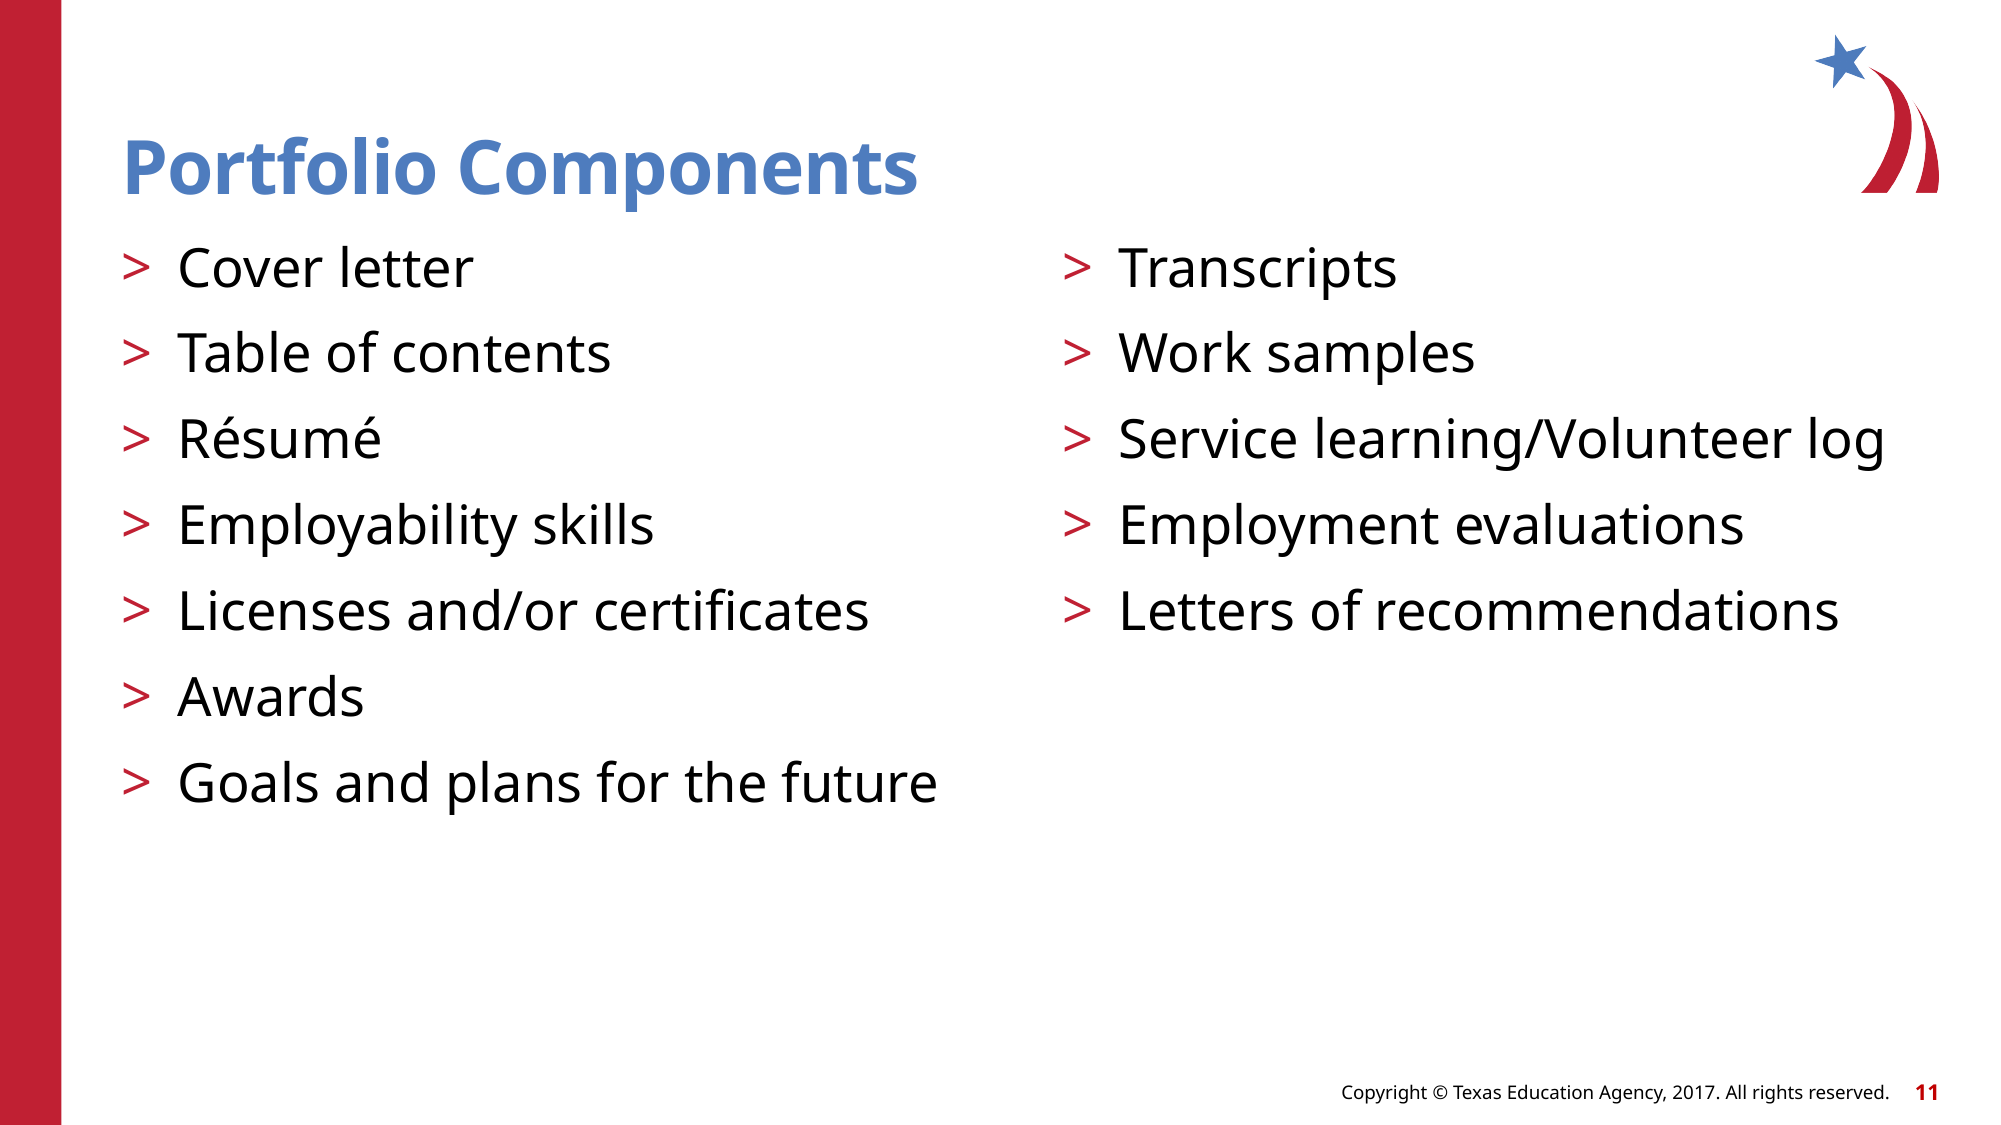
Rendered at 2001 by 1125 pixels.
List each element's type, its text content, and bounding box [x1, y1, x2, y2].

list Transcripts Work samples Service learning/Volunteer log Employment evaluations Letters of recommendations [1062, 233, 1937, 1010]
title Portfolio Components [121, 66, 1772, 211]
picture [1814, 34, 1939, 193]
list Cover letter Table of contents Résumé Employability skills Licenses and/or certificates Awards Goals and plans for the future [121, 233, 996, 1010]
